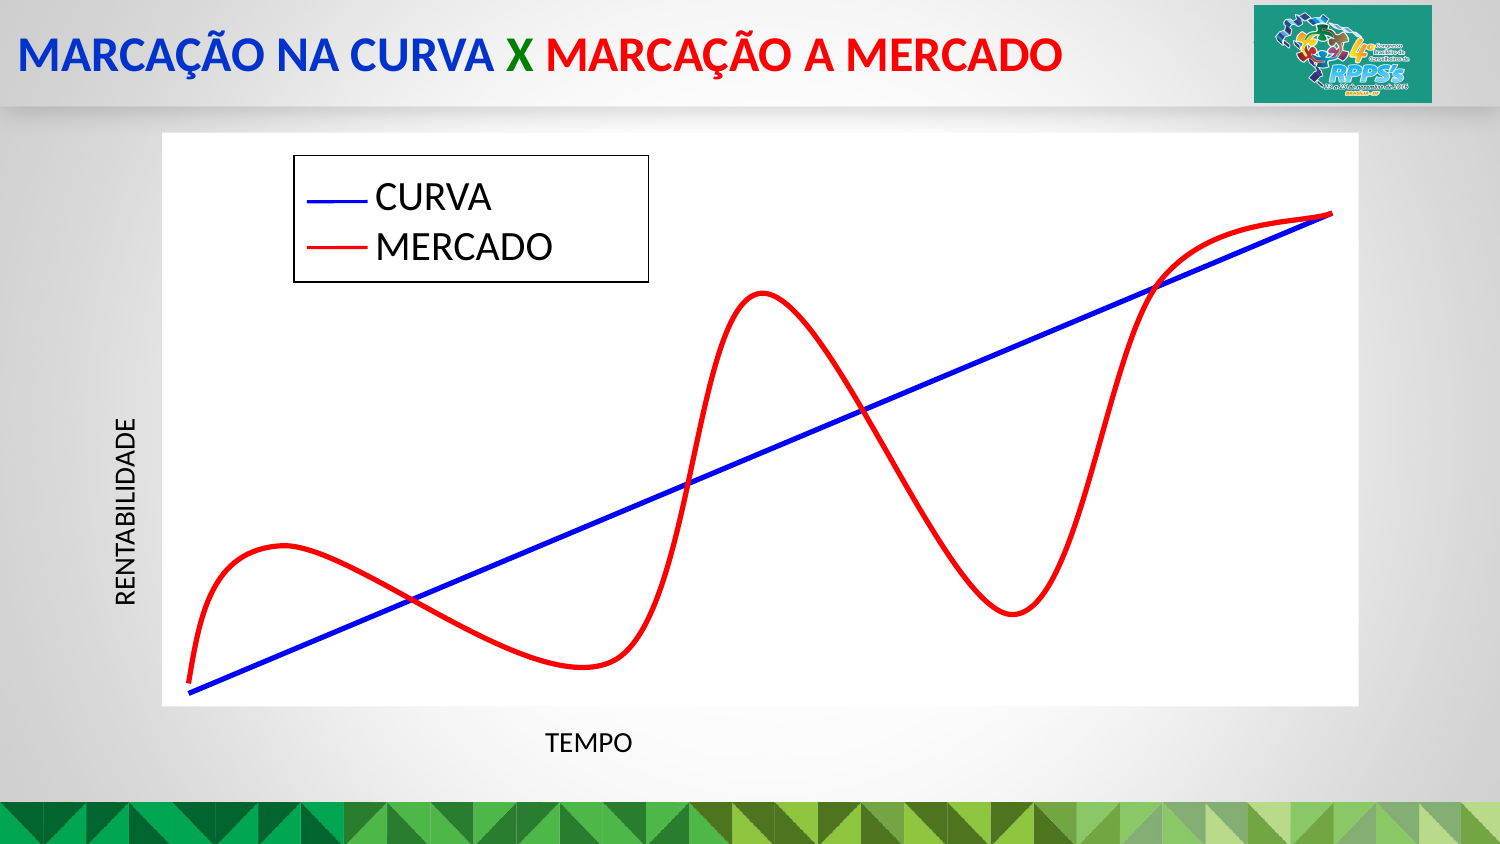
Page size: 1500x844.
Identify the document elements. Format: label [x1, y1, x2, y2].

text_box [96, 132, 1359, 764]
picture [0, 0, 1500, 844]
